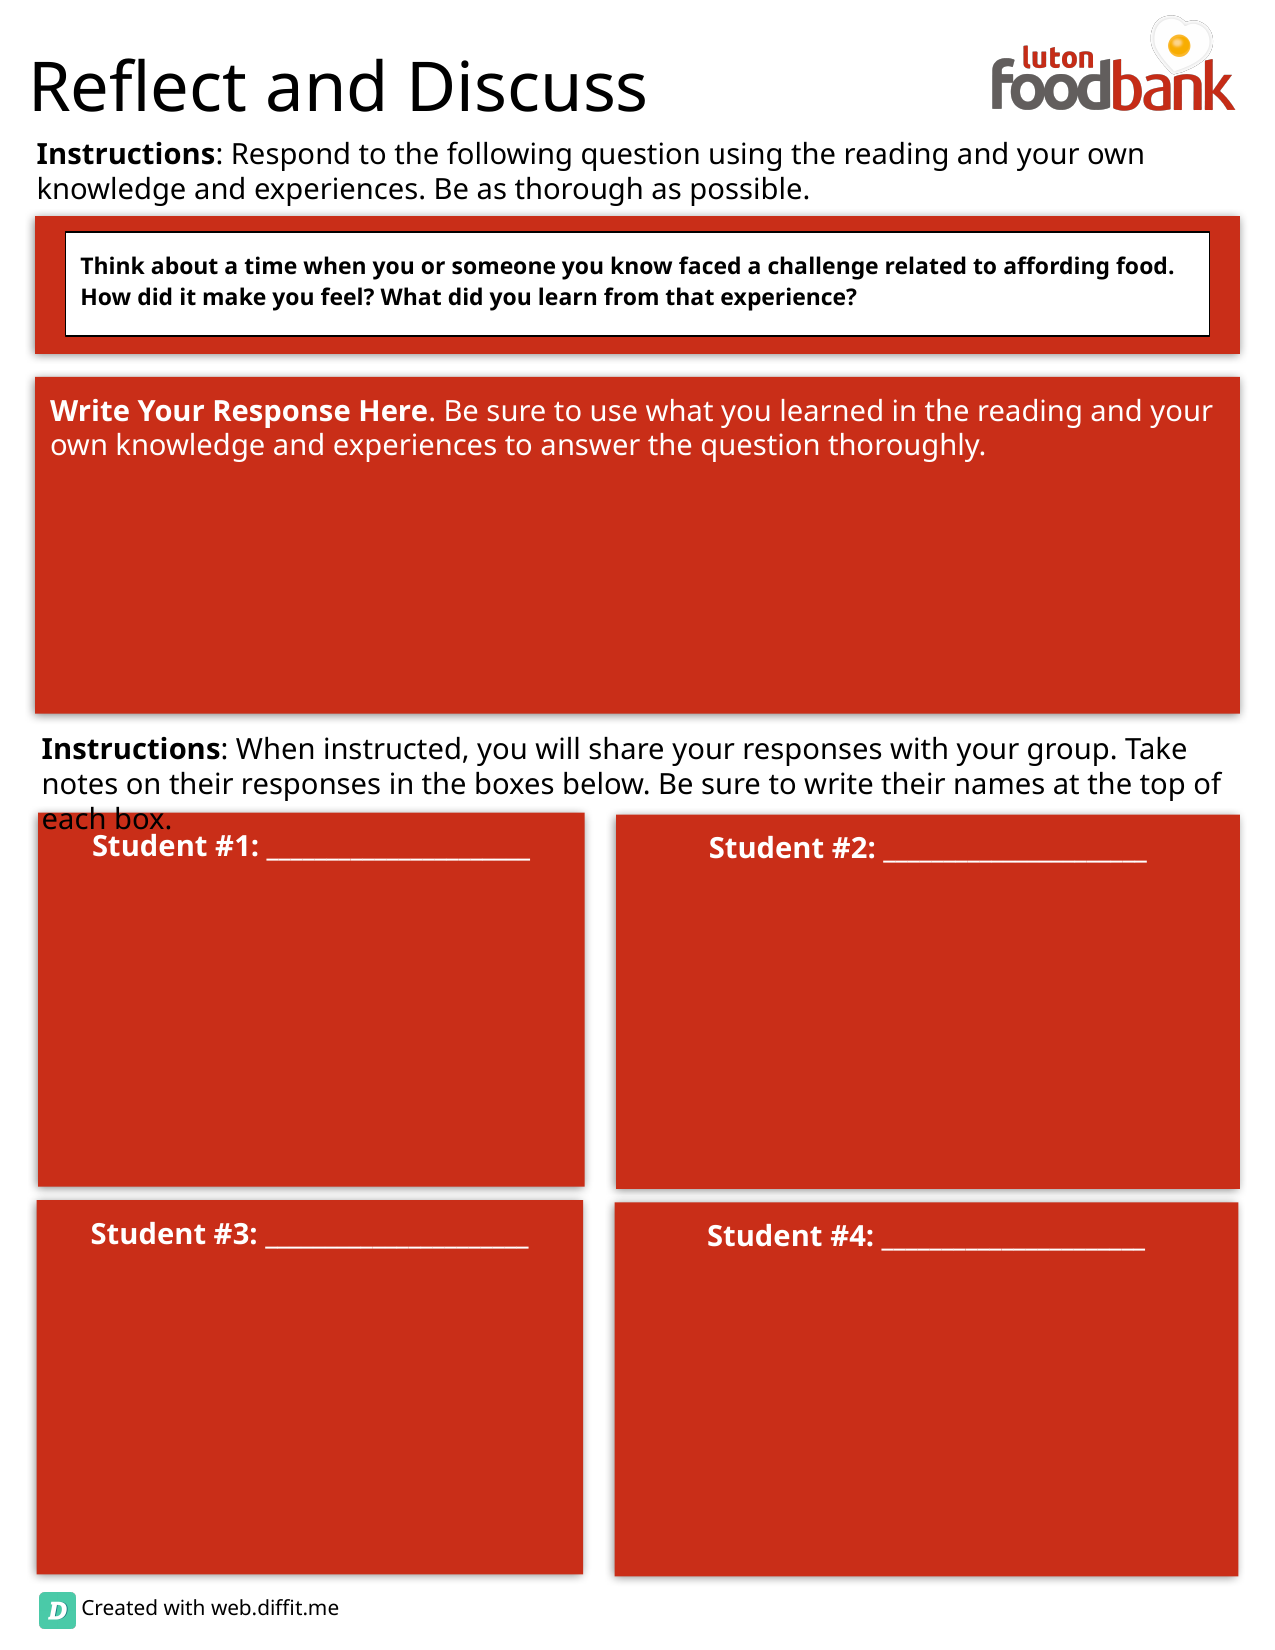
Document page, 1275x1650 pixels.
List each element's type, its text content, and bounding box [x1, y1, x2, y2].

picture [39, 1592, 76, 1629]
subtitle Think about a time when you or someone you know faced a challenge related to affording food. How did it make you feel? What did you learn from that experience? [65, 231, 1210, 337]
picture [970, 0, 1258, 153]
